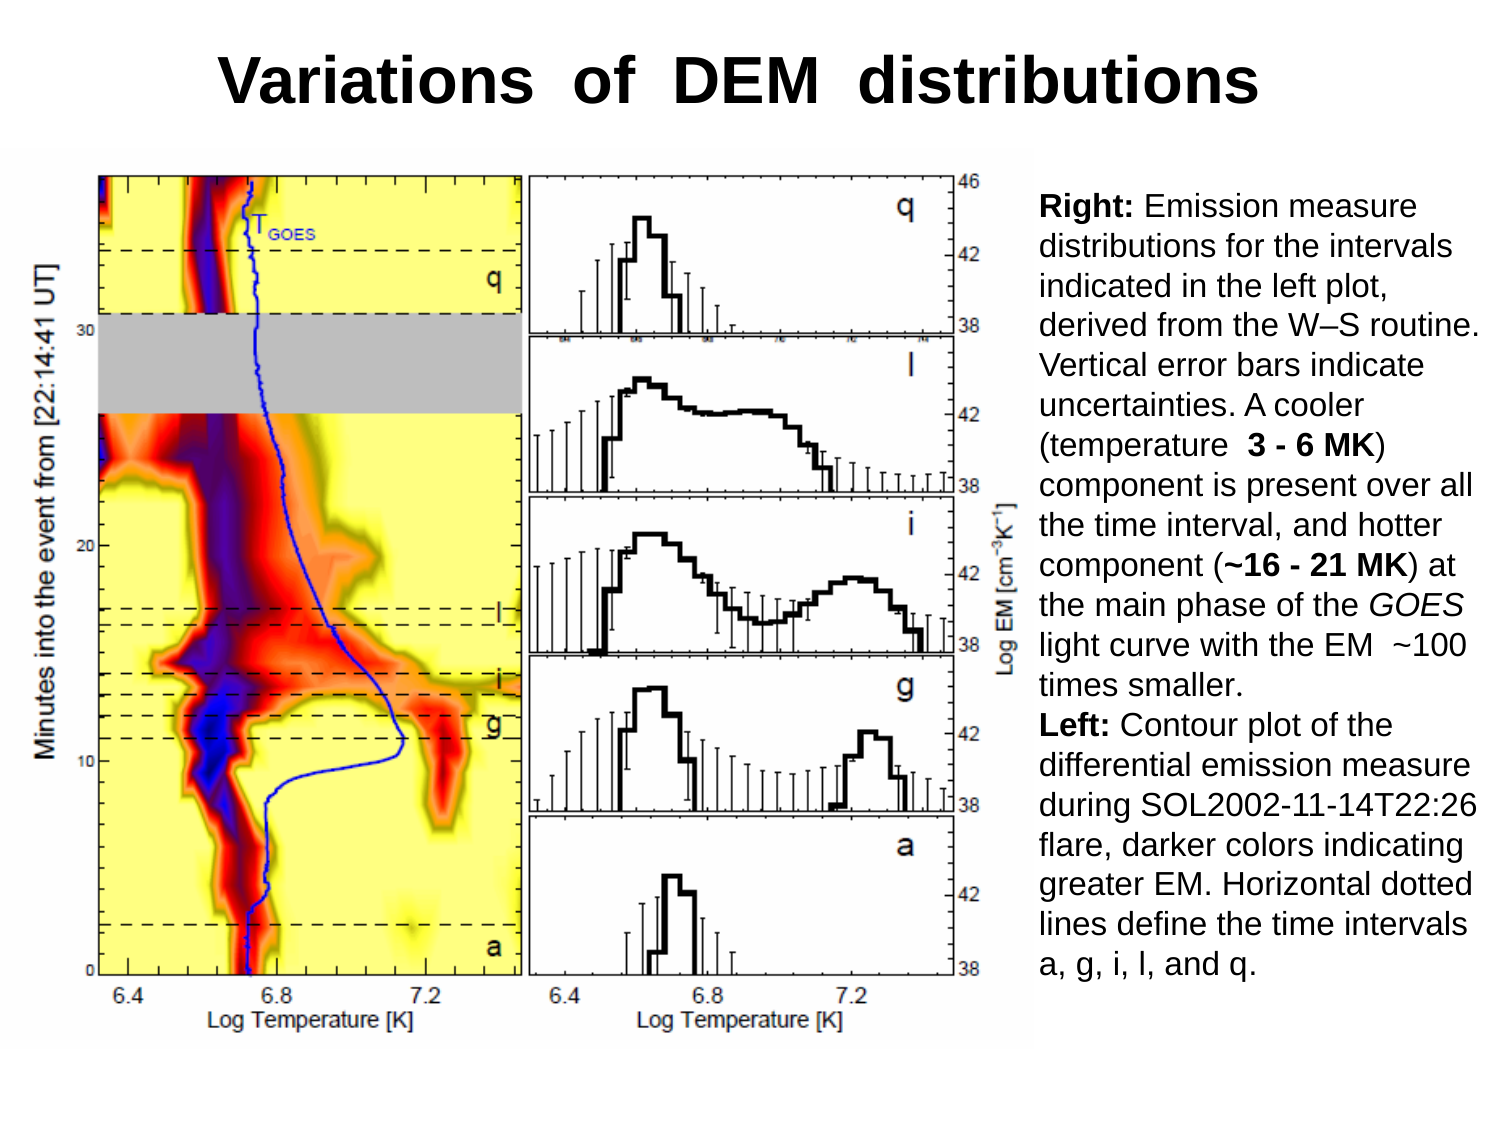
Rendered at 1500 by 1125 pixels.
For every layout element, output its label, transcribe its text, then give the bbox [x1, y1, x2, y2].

picture [0, 148, 1034, 1049]
title Variations of DEM distributions [64, 7, 1415, 147]
text_box Right: Emission measure distributions for the intervals indicated in the left plot, derived from the W–S routine. Vertical error bars indicate uncertainties. A cooler (temperature 3 - 6 MK) component is present over all the time interval, and hotter component (~16 - 21 MK) at the main phase of the GOES light curve with the EM ~100 times smaller. Left: Contour plot of the differential emission measure during SOL2002-11-14T22:26 flare, darker colors indicating greater EM. Horizontal dotted lines define the time intervals a, g, i, l, and q. [1038, 176, 1500, 990]
